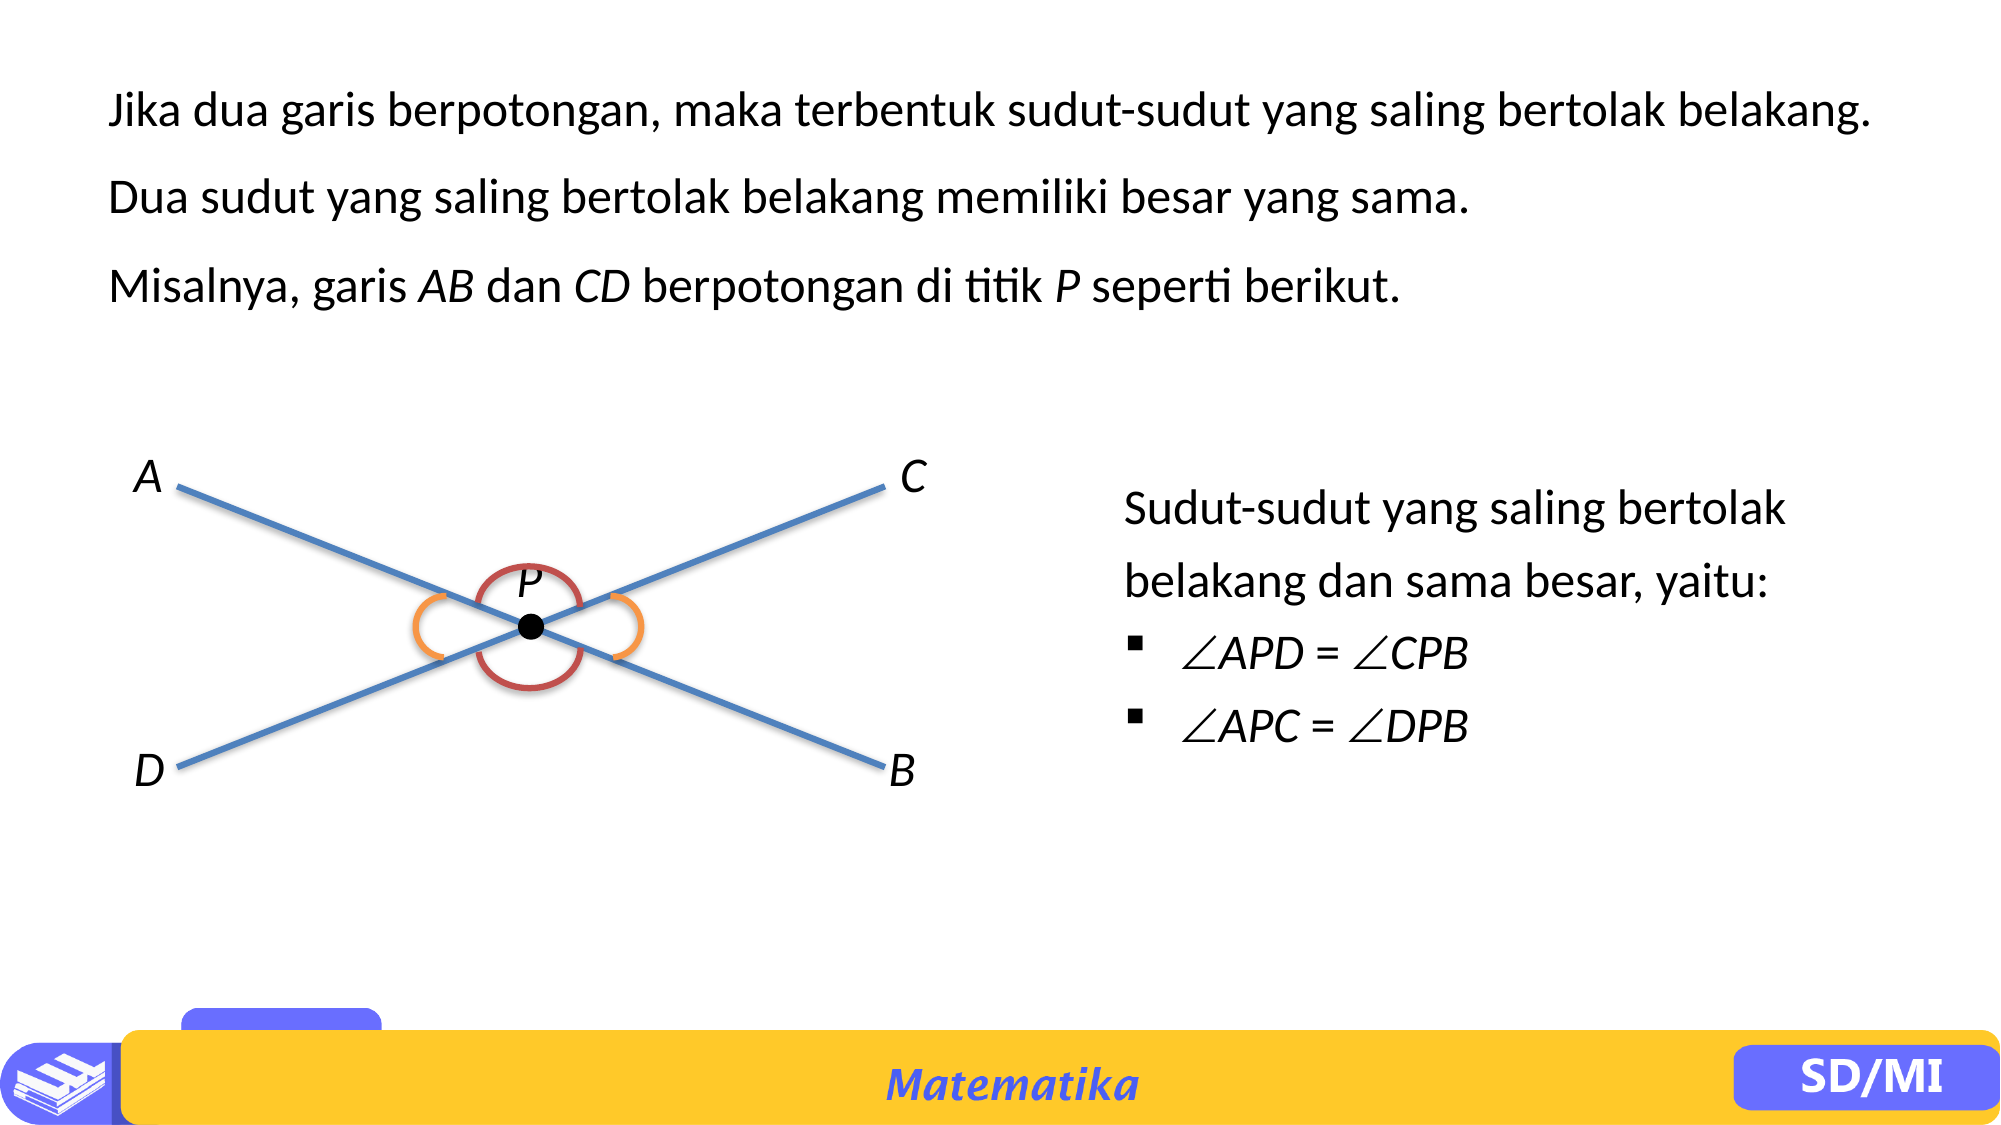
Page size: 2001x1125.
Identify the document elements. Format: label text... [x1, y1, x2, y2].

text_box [118, 434, 942, 806]
text_box Jika dua garis berpotongan, maka terbentuk sudut-sudut yang saling bertolak belakang. [91, 57, 1929, 155]
text_box Misalnya, garis AB dan CD berpotongan di titik P seperti berikut. [91, 243, 1835, 322]
text_box Sudut-sudut yang saling bertolak belakang dan sama besar, yaitu: APD = CPB APC = DPB [1107, 458, 1819, 756]
picture [0, 1008, 2000, 1125]
text_box Dua sudut yang saling bertolak belakang memiliki besar yang sama. [91, 155, 1835, 233]
